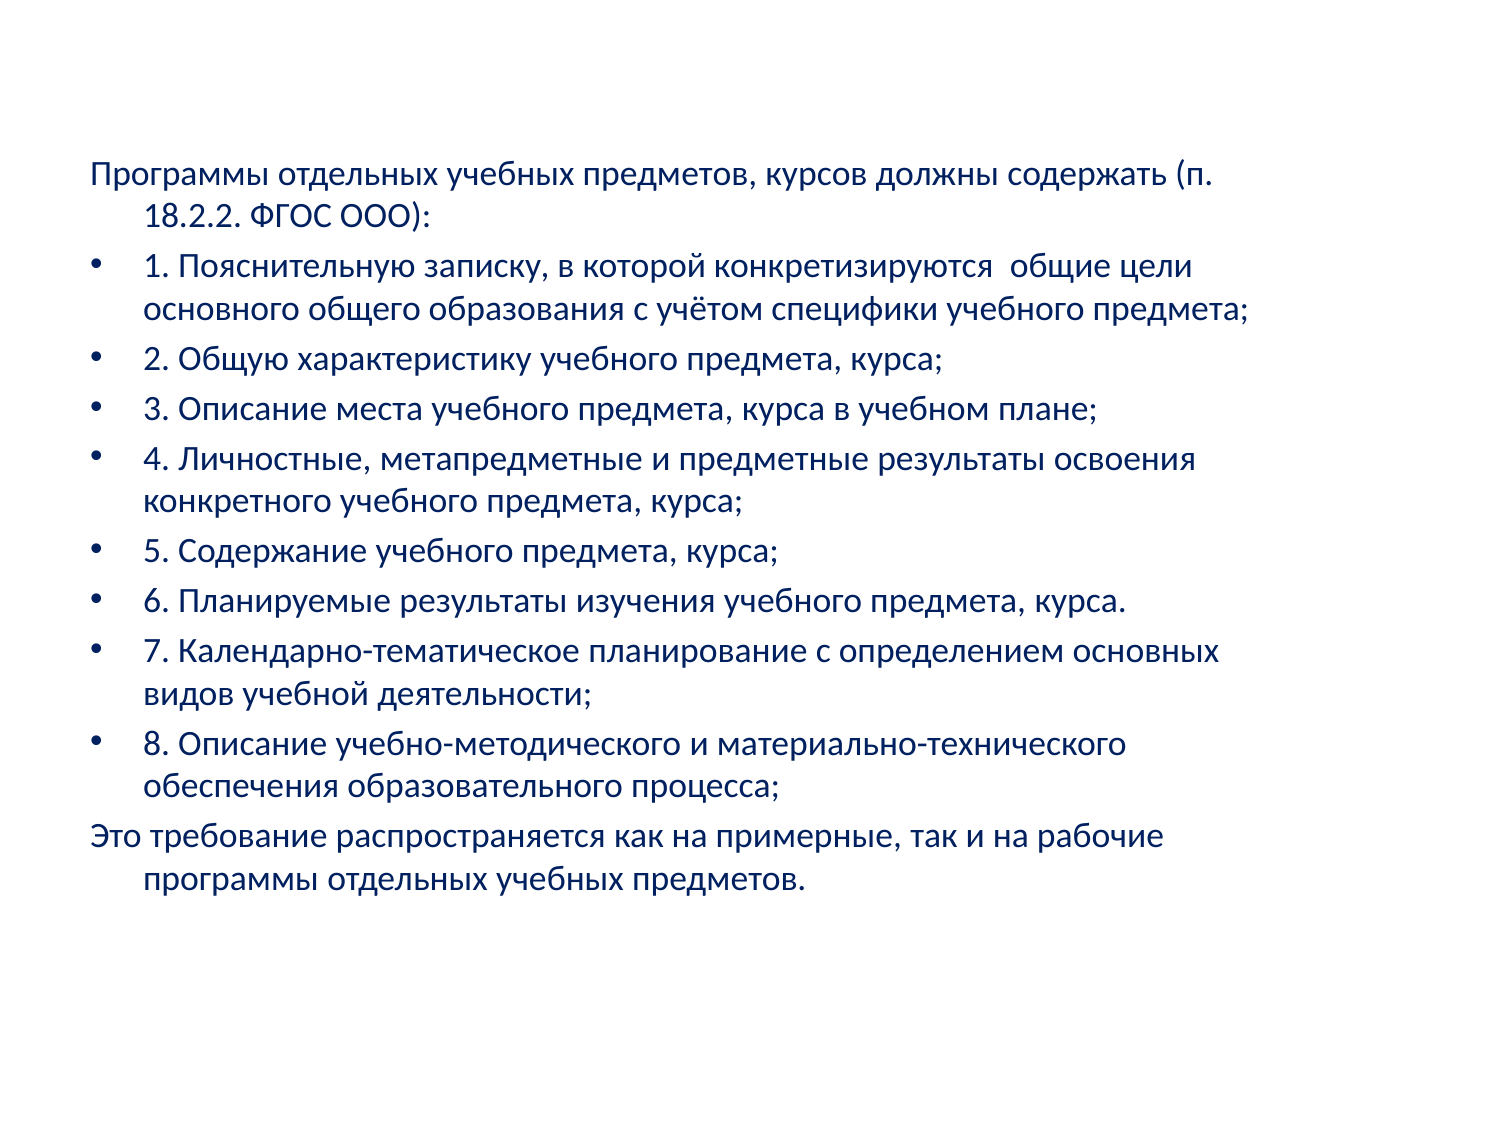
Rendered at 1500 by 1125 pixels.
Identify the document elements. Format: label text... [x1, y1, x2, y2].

list Программы отдельных учебных предметов, курсов должны содержать (п. 18.2.2. ФГОС ООО): 1. Пояснительную записку, в которой конкретизируются общие цели основного общего образования с учётом специфики учебного предмета; 2. Общую характеристику учебного предмета, курса; 3. Описание места учебного предмета, курса в учебном плане; 4. Личностные, метапредметные и предметные результаты освоения конкретного учебного предмета, курса; 5. Содержание учебного предмета, курса; 6. Планируемые результаты изучения учебного предмета, курса. 7. Календарно-тематическое планирование с определением основных видов учебной деятельности; 8. Описание учебно-методического и материально-технического обеспечения образовательного процесса; Это требование распространяется как на примерные, так и на рабочие программы отдельных учебных предметов. [75, 93, 1300, 914]
